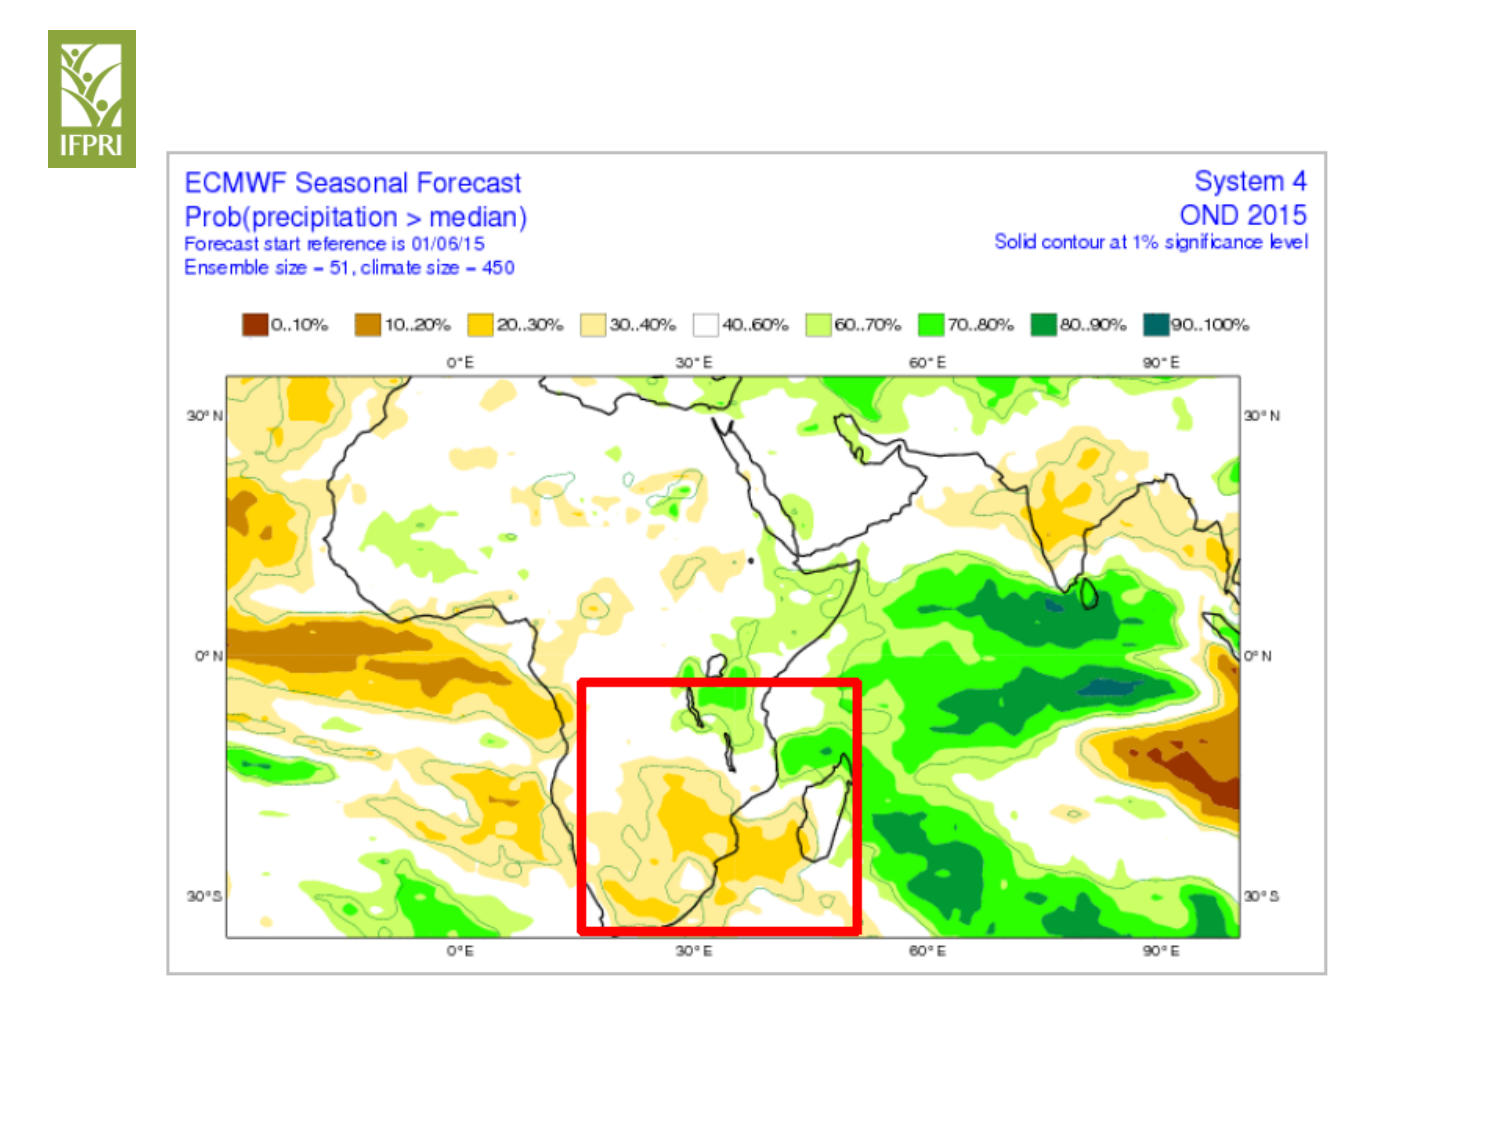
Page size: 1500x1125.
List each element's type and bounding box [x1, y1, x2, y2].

picture [165, 141, 1335, 983]
picture [48, 30, 136, 168]
